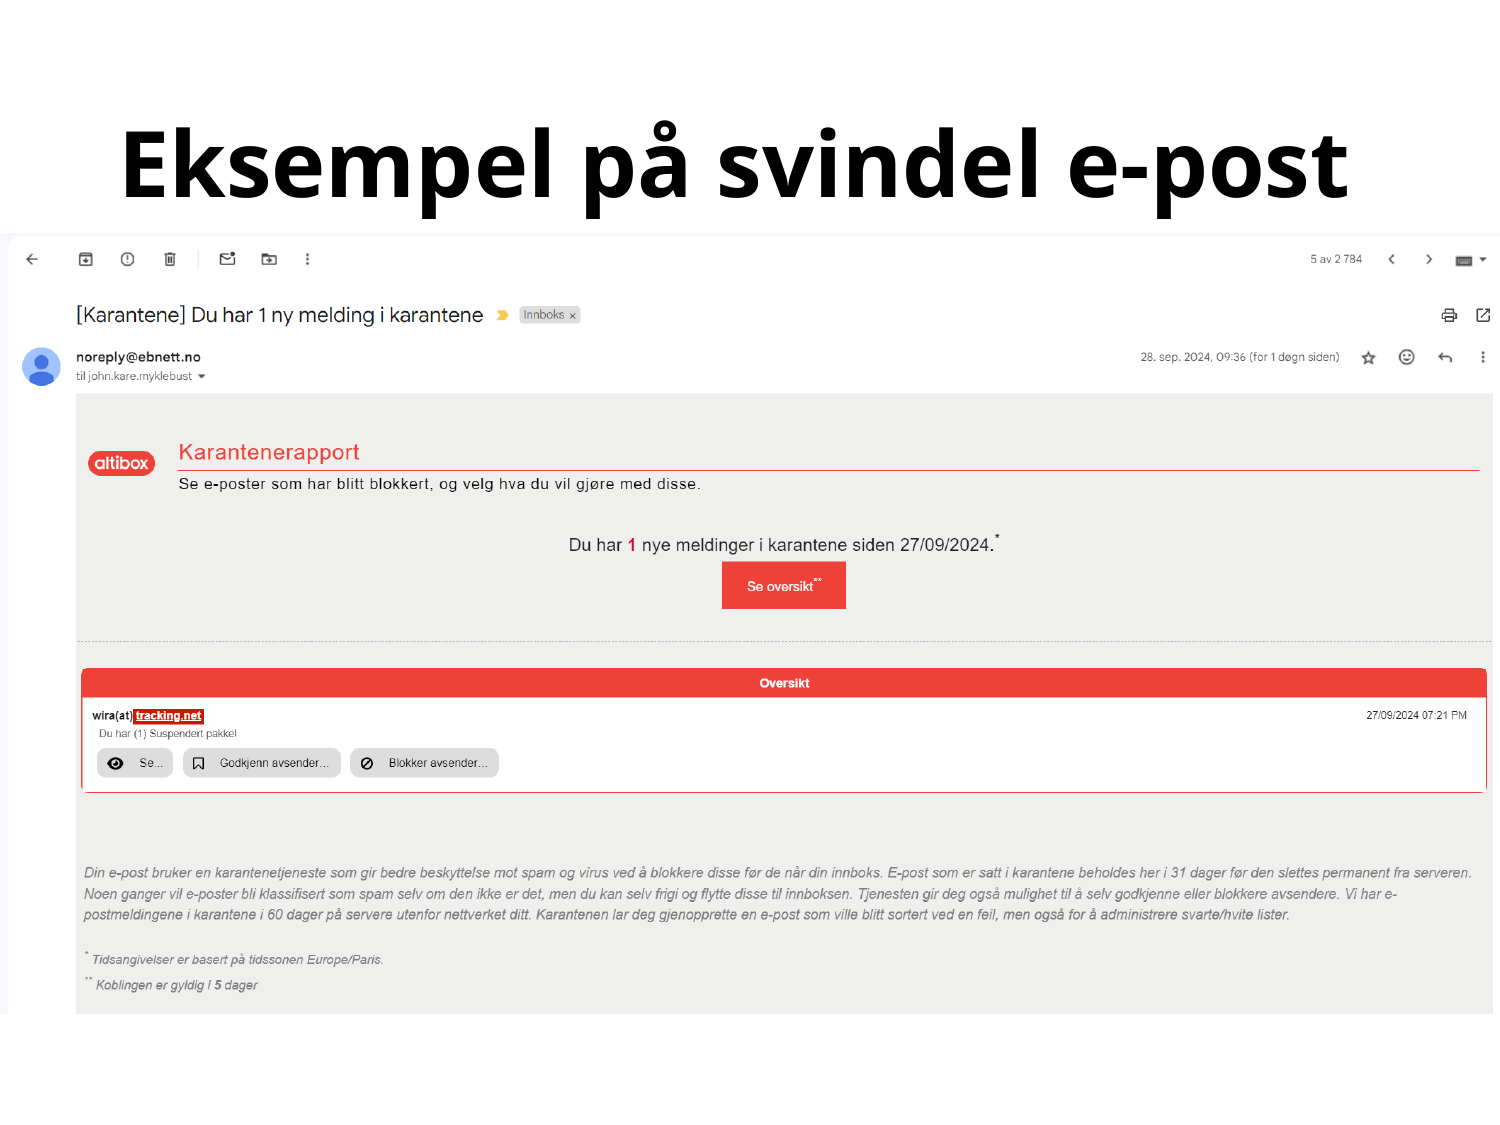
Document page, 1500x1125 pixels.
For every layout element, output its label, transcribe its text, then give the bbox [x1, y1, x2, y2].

picture [0, 233, 1500, 1014]
title Eksempel på svindel e-post [103, 58, 1397, 233]
